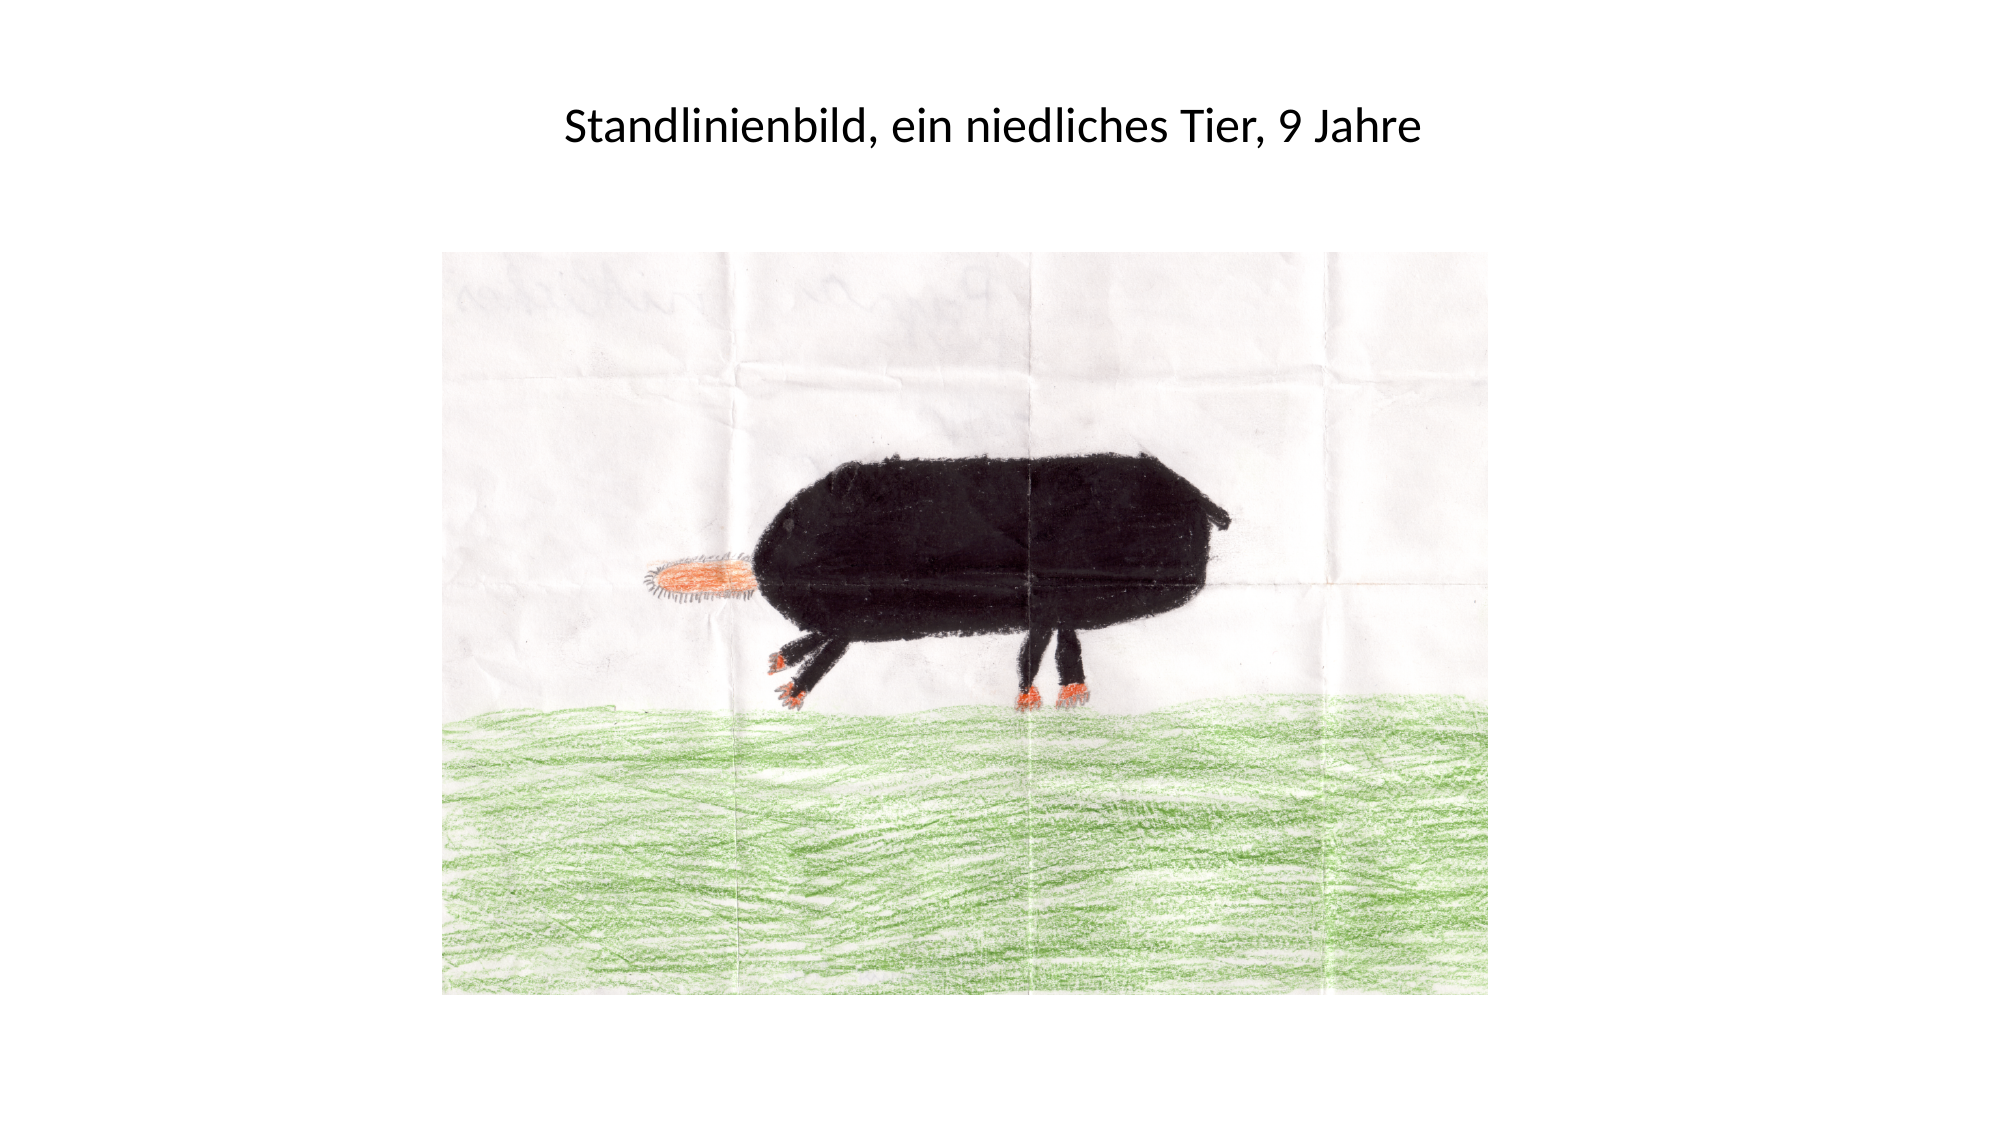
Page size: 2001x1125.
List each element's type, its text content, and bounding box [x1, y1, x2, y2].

text_box Standlinienbild, ein niedliches Tier, 9 Jahre [549, 84, 1449, 160]
picture [442, 252, 1488, 995]
